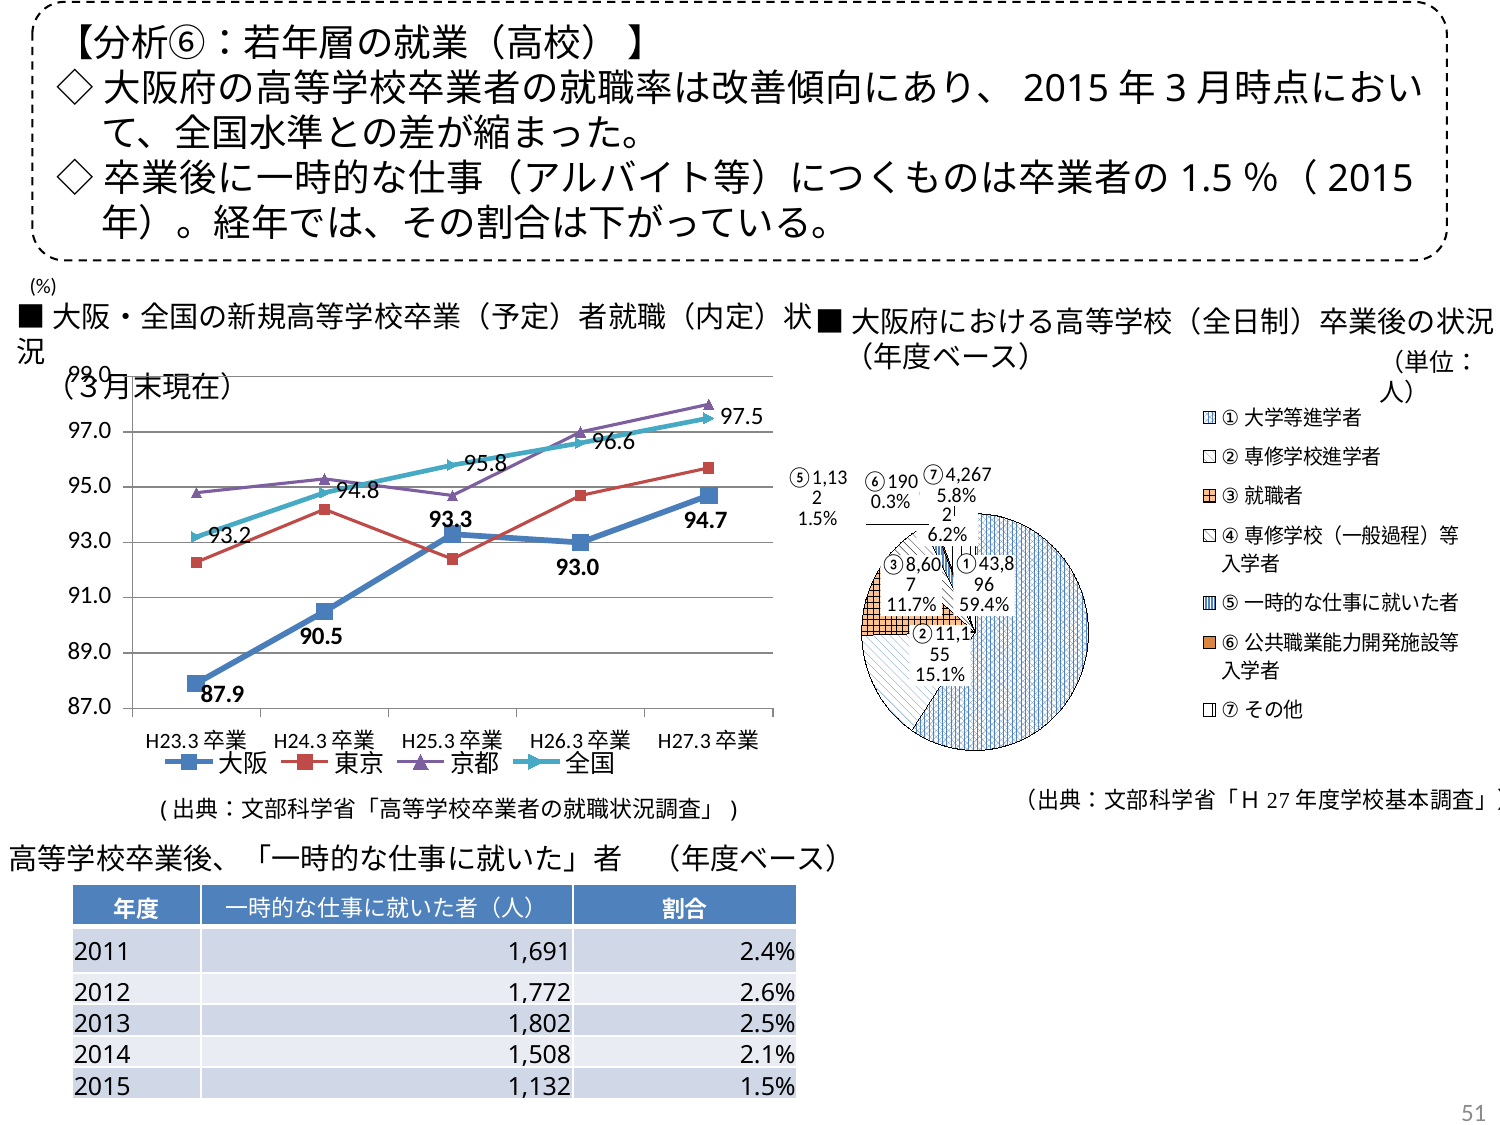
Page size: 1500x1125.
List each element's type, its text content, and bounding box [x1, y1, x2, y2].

slide_number 51 [1151, 1081, 1500, 1125]
table_cell 1.5% [574, 1068, 796, 1098]
table_cell 2.4% [574, 929, 796, 972]
table_cell 1,508 [202, 1037, 572, 1066]
table_header 一時的な仕事に就いた者（人） [202, 885, 572, 924]
text_box ■大阪府における高等学校（全日制）卒業後の状況 （年度ベース） [841, 296, 1500, 380]
text_box （単位：人） [1364, 339, 1500, 381]
table_header 割合 [574, 885, 796, 924]
table_cell 2014 [73, 1037, 200, 1066]
text_box (%) [14, 265, 72, 306]
table_cell 2012 [73, 974, 200, 1003]
table_cell 2011 [73, 929, 200, 972]
text_box 【分析⑥：若年層の就業（高校） 】 ◇大阪府の高等学校卒業者の就職率は改善傾向にあり、2015年3月時点において、全国水準との差が縮まった。 ◇卒業後に一時的な仕事（アルバイト等）につくものは卒業者の1.5％（2015年）。経年では、その割合は下がっている。 [30, 0, 1450, 263]
table_cell 1,802 [202, 1005, 572, 1035]
table_cell 2.1% [574, 1037, 796, 1066]
table_cell 1,132 [202, 1068, 572, 1098]
table_cell 1,772 [202, 974, 572, 1003]
text_box ■大阪・全国の新規高等学校卒業（予定）者就職（内定）状況 （３月末現在） [1, 291, 841, 411]
text_box ■高等学校卒業後、「一時的な仕事に就いた」者 （年度ベース） [0, 833, 870, 883]
chart [12, 357, 1500, 835]
table_header 年度 [73, 885, 200, 924]
table_cell 1,691 [202, 929, 572, 972]
table_cell 2.6% [574, 974, 796, 1003]
text_box (出典：文部科学省「高等学校卒業者の就職状況調査」) [145, 808, 763, 830]
table_cell 2013 [73, 1005, 200, 1035]
table_cell 2.5% [574, 1005, 796, 1035]
table_cell 2015 [73, 1068, 200, 1098]
